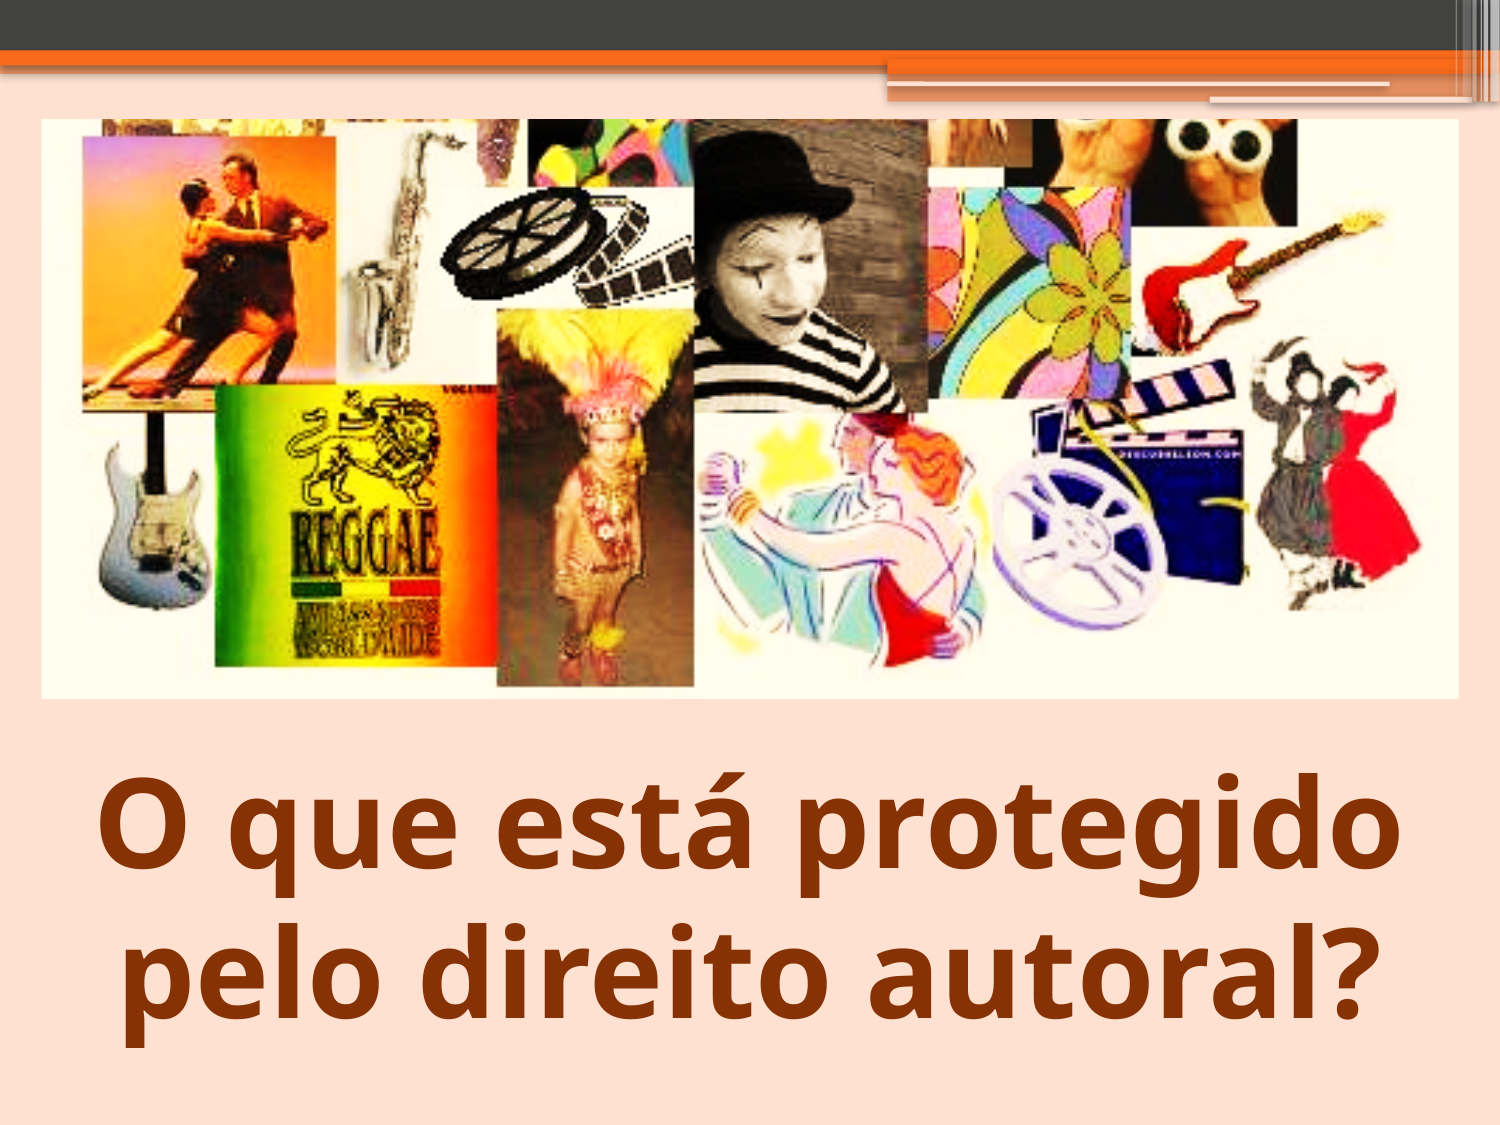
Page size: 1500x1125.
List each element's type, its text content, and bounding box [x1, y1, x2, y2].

picture [41, 119, 1459, 699]
title O que está protegido pelo direito autoral? [75, 716, 1425, 1071]
